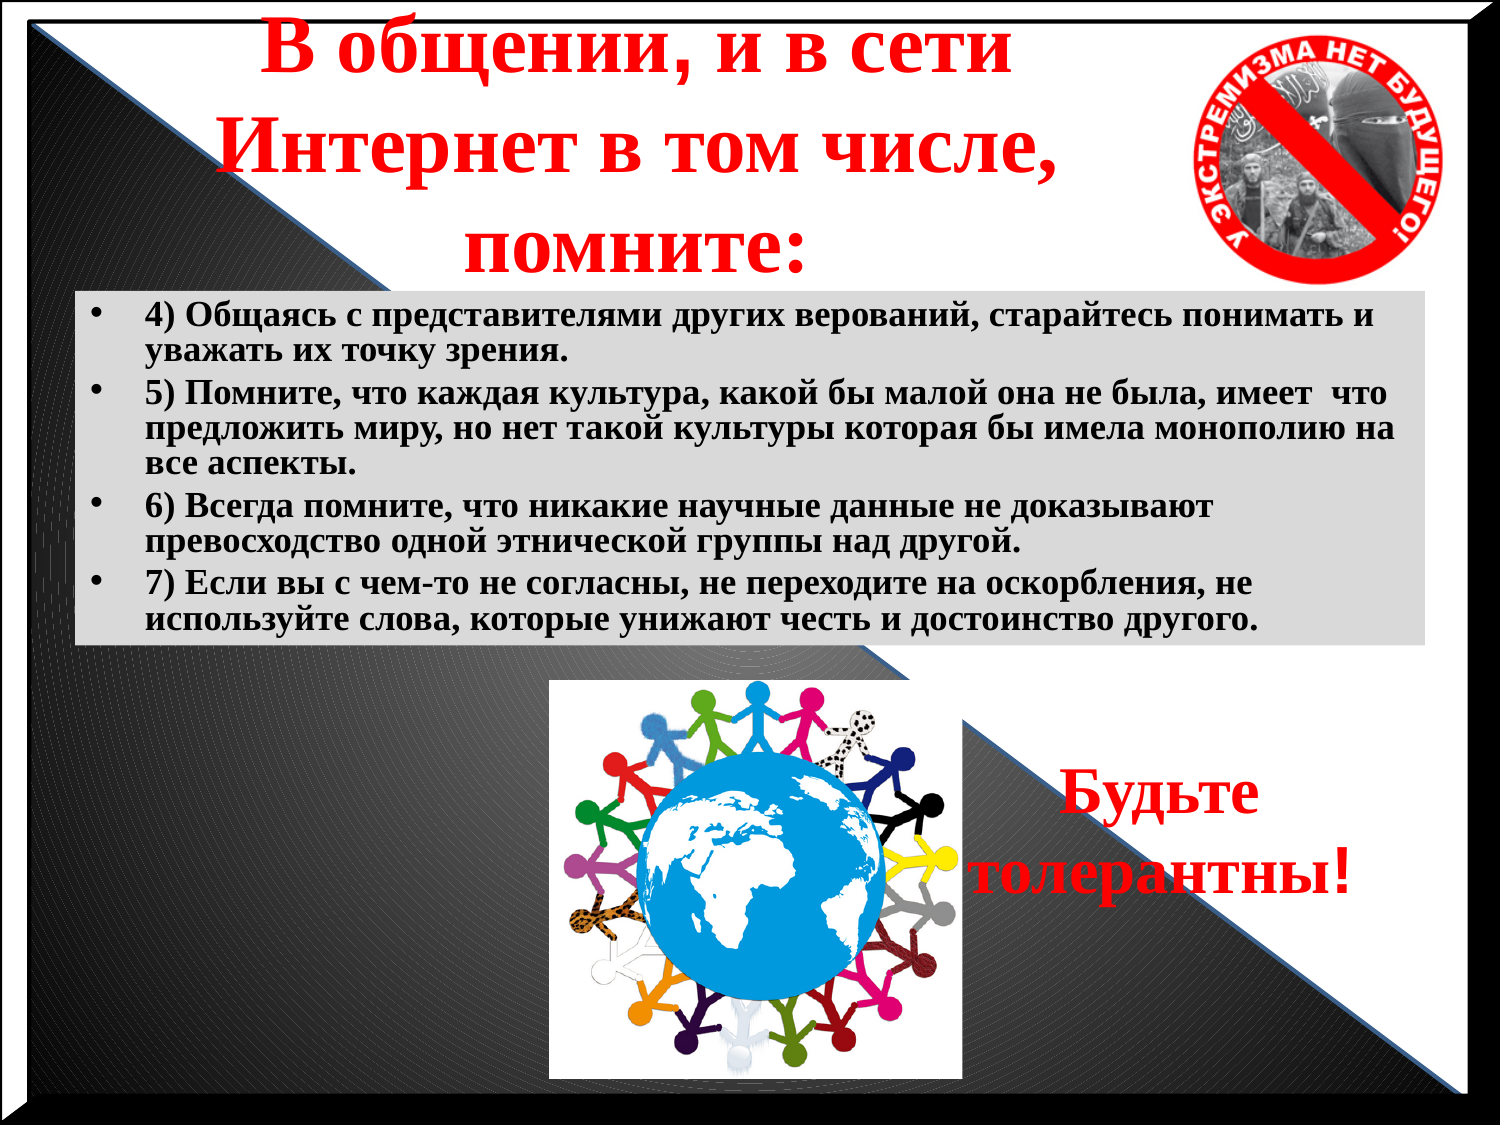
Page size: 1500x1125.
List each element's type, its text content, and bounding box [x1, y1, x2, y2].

picture [1200, 30, 1451, 290]
picture [843, 807, 879, 880]
picture [548, 680, 963, 1079]
text_box Будьте толерантны! [967, 739, 1465, 915]
picture [644, 791, 795, 948]
title В общении, и в сети Интернет в том числе, помните: [74, 44, 1200, 233]
picture [754, 744, 762, 751]
list 4) Общаясь с представителями других верований, старайтесь понимать и уважать их точку зрения. 5) Помните, что каждая культура, какой бы малой она не была, имеет что предложить миру, но нет такой культуры которая бы имела монополию на все аспекты. 6) Всегда помните, что никакие научные данные не доказывают превосходство одной этнической группы над другой. 7) Если вы с чем-то не согласны, не переходите на оскорбления, не используйте слова, которые унижают честь и достоинство другого. [75, 290, 1425, 646]
picture [795, 776, 846, 809]
picture [692, 914, 700, 932]
picture [765, 805, 782, 814]
